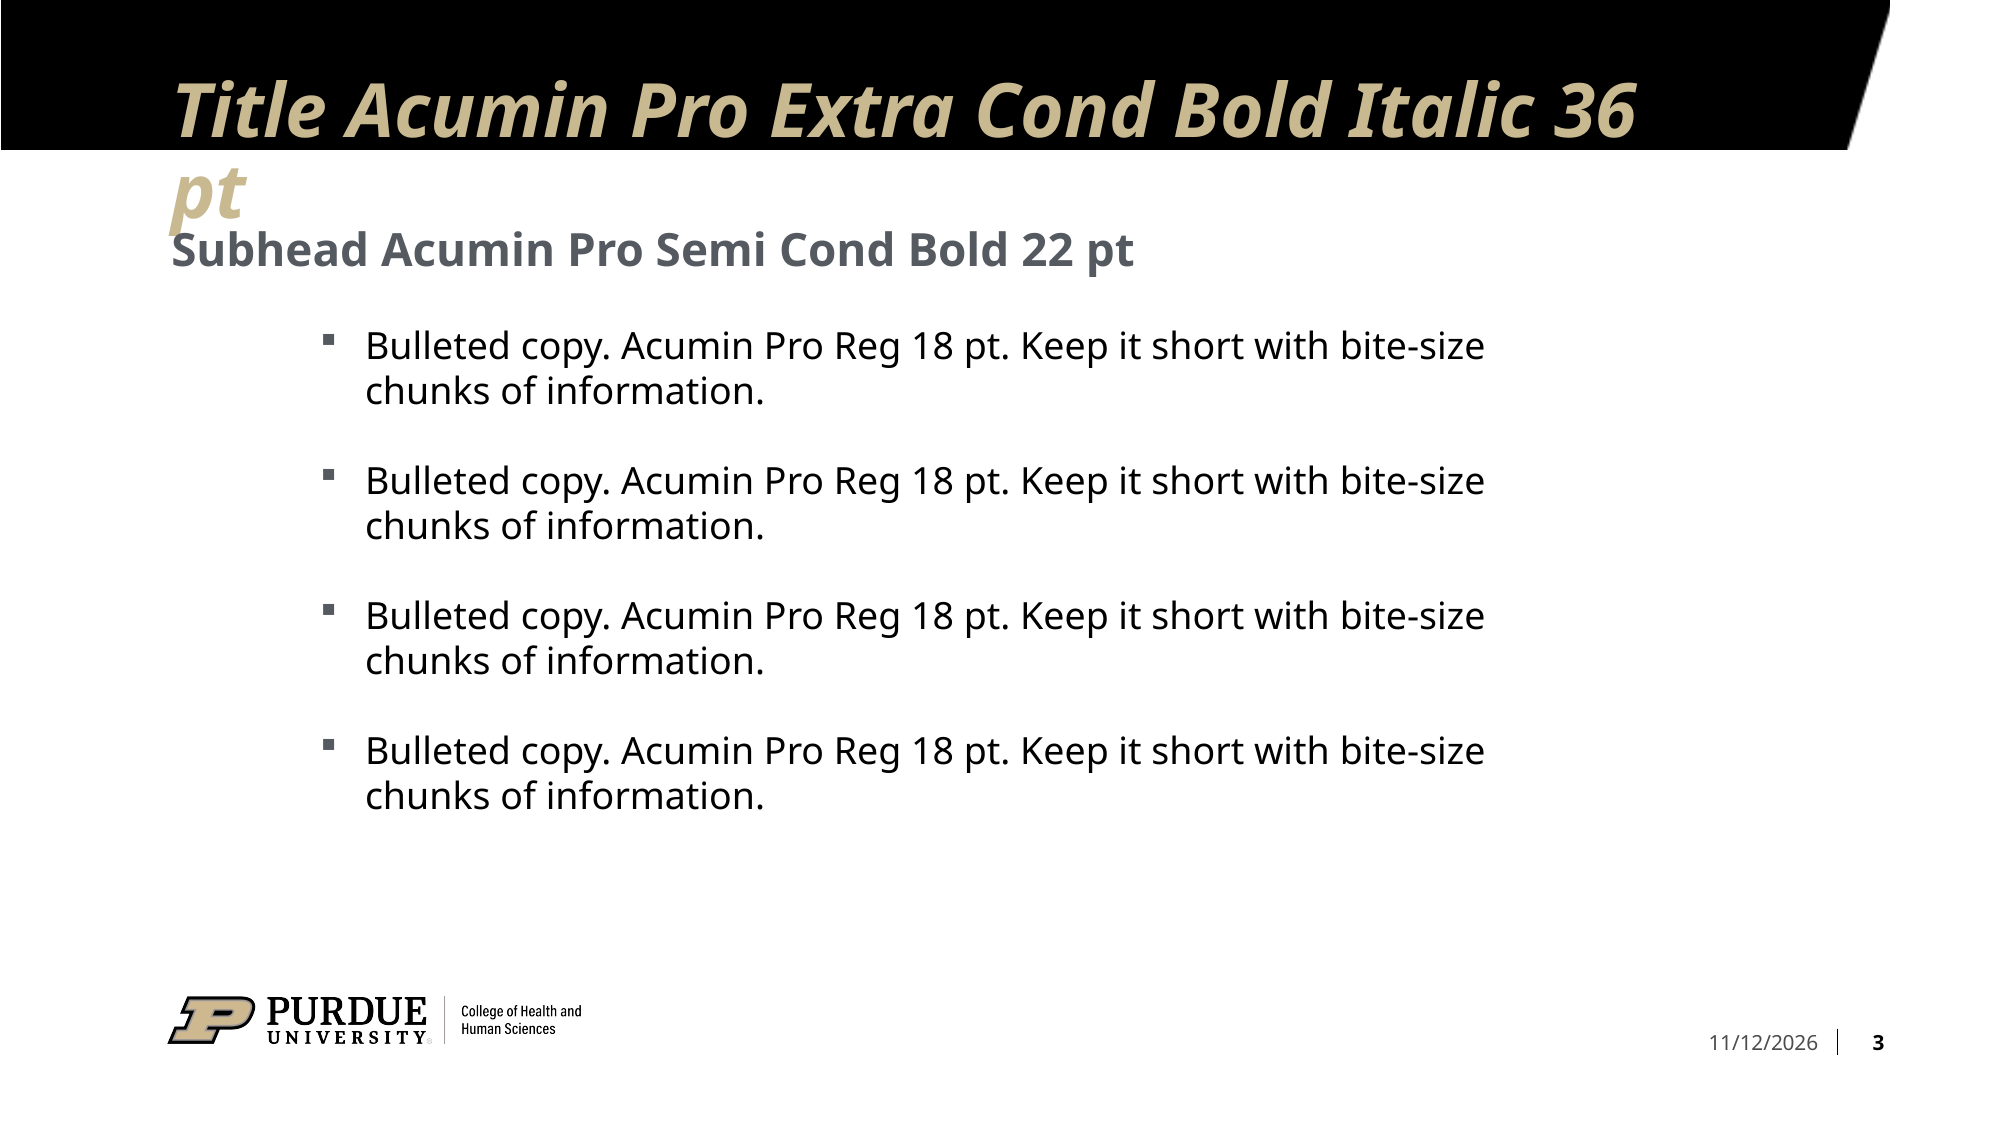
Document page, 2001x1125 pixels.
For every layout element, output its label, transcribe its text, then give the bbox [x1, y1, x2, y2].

picture [167, 994, 660, 1047]
subtitle Subhead Acumin Pro Semi Cond Bold 22 pt [171, 220, 1373, 277]
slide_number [1662, 1017, 1834, 1071]
list Bulleted copy. Acumin Pro Reg 18 pt. Keep it short with bite-size chunks of information. Bulleted copy. Acumin Pro Reg 18 pt. Keep it short with bite-size chunks of information. Bulleted copy. Acumin Pro Reg 18 pt. Keep it short with bite-size chunks of information. Bulleted copy. Acumin Pro Reg 18 pt. Keep it short with bite-size chunks of information. [320, 321, 1529, 882]
title Title Acumin Pro Extra Cond Bold Italic 36 pt [168, 70, 1689, 160]
slide_number 3 [1838, 1013, 1919, 1074]
